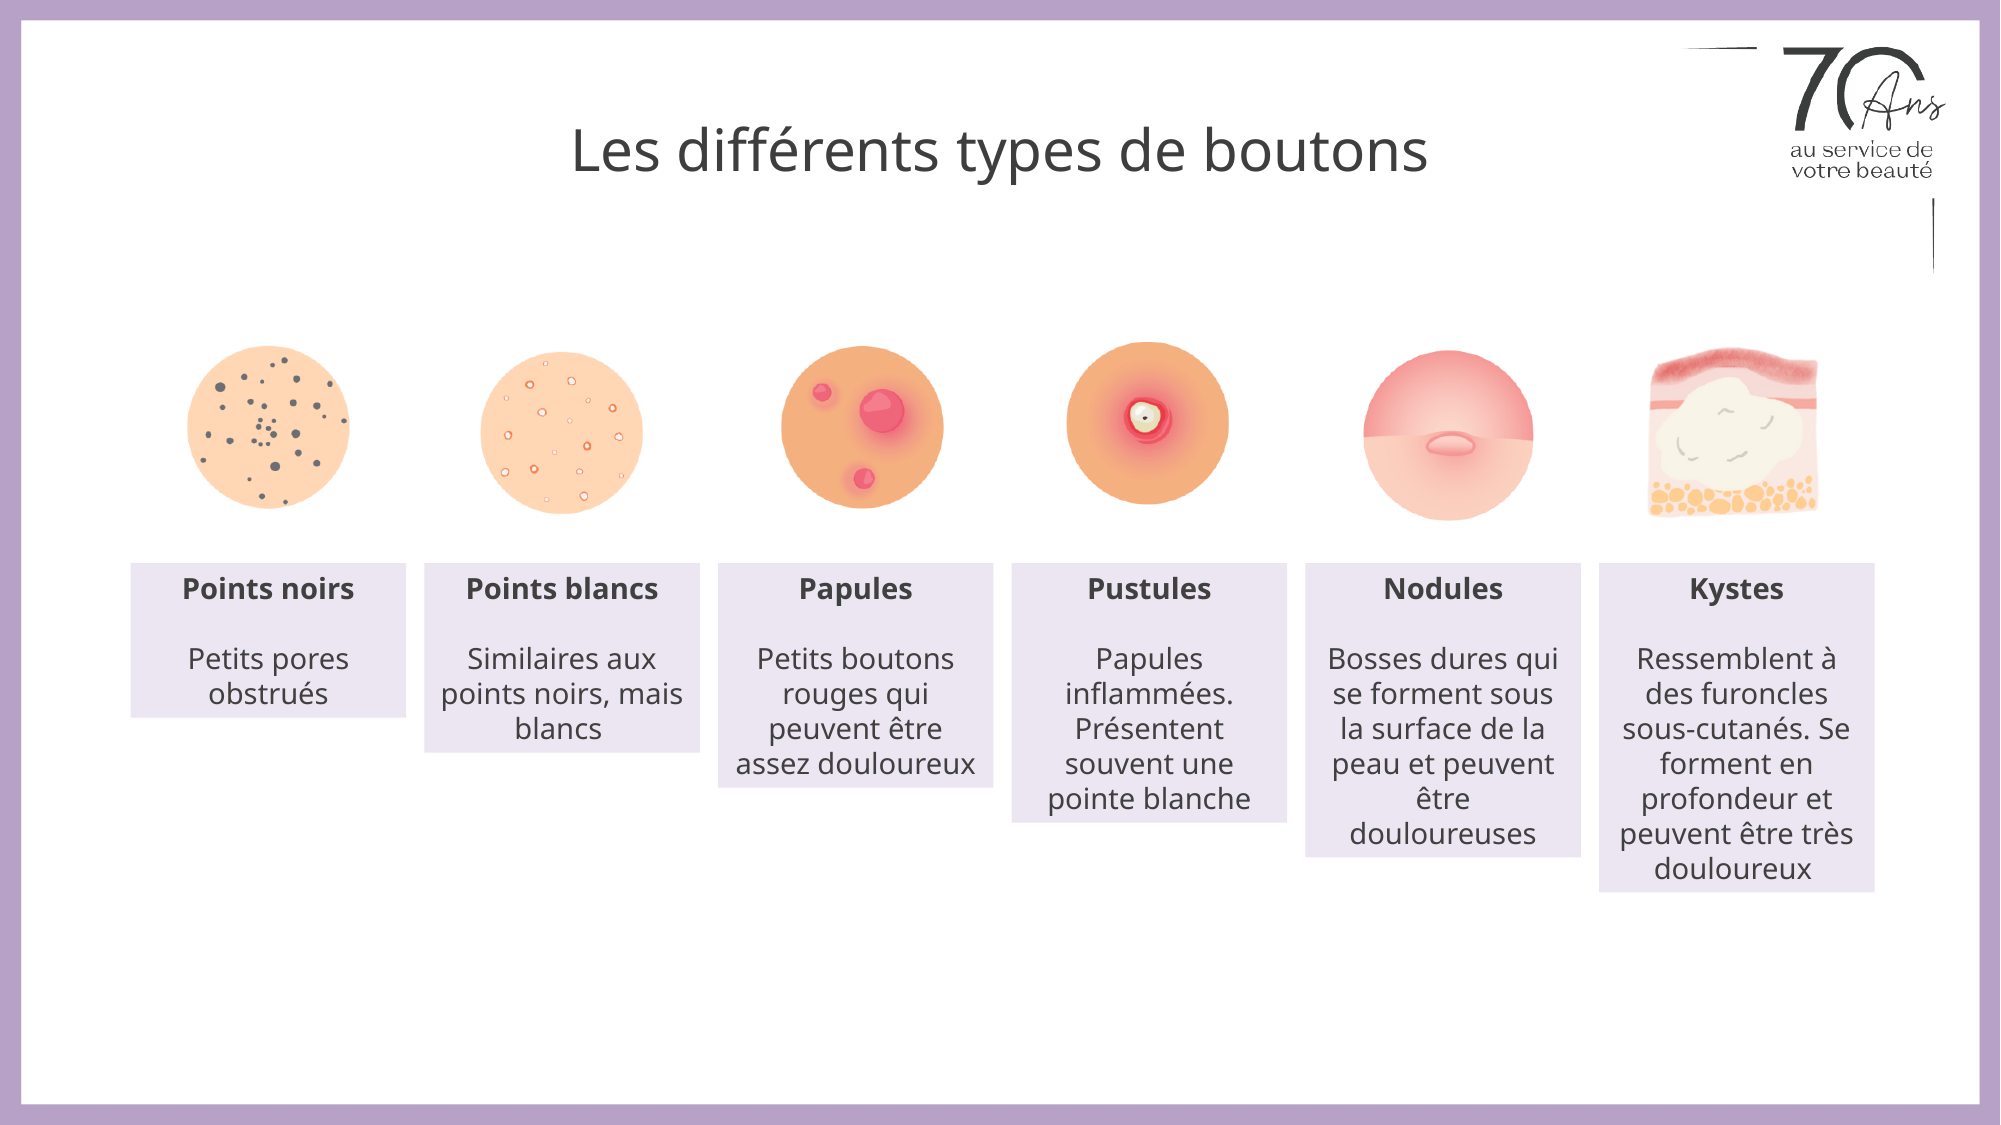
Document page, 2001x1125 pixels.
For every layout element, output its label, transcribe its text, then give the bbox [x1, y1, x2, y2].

picture [0, 0, 2000, 1125]
text_box Pustules Papules inflammées. Présentent souvent une pointe blanche [1011, 563, 1288, 823]
text_box Les différents types de boutons [34, 87, 1966, 218]
text_box Points blancs Similaires aux points noirs, mais blancs [424, 563, 700, 753]
text_box Papules Petits boutons rouges qui peuvent être assez douloureux [718, 563, 994, 788]
text_box Nodules Bosses dures qui se forment sous la surface de la peau et peuvent être douloureuses [1305, 563, 1581, 858]
text_box Points noirs Petits pores obstrués [130, 563, 407, 718]
text_box Kystes Ressemblent à des furoncles sous-cutanés. Se forment en profondeur et peuvent être très douloureux [1599, 563, 1875, 893]
